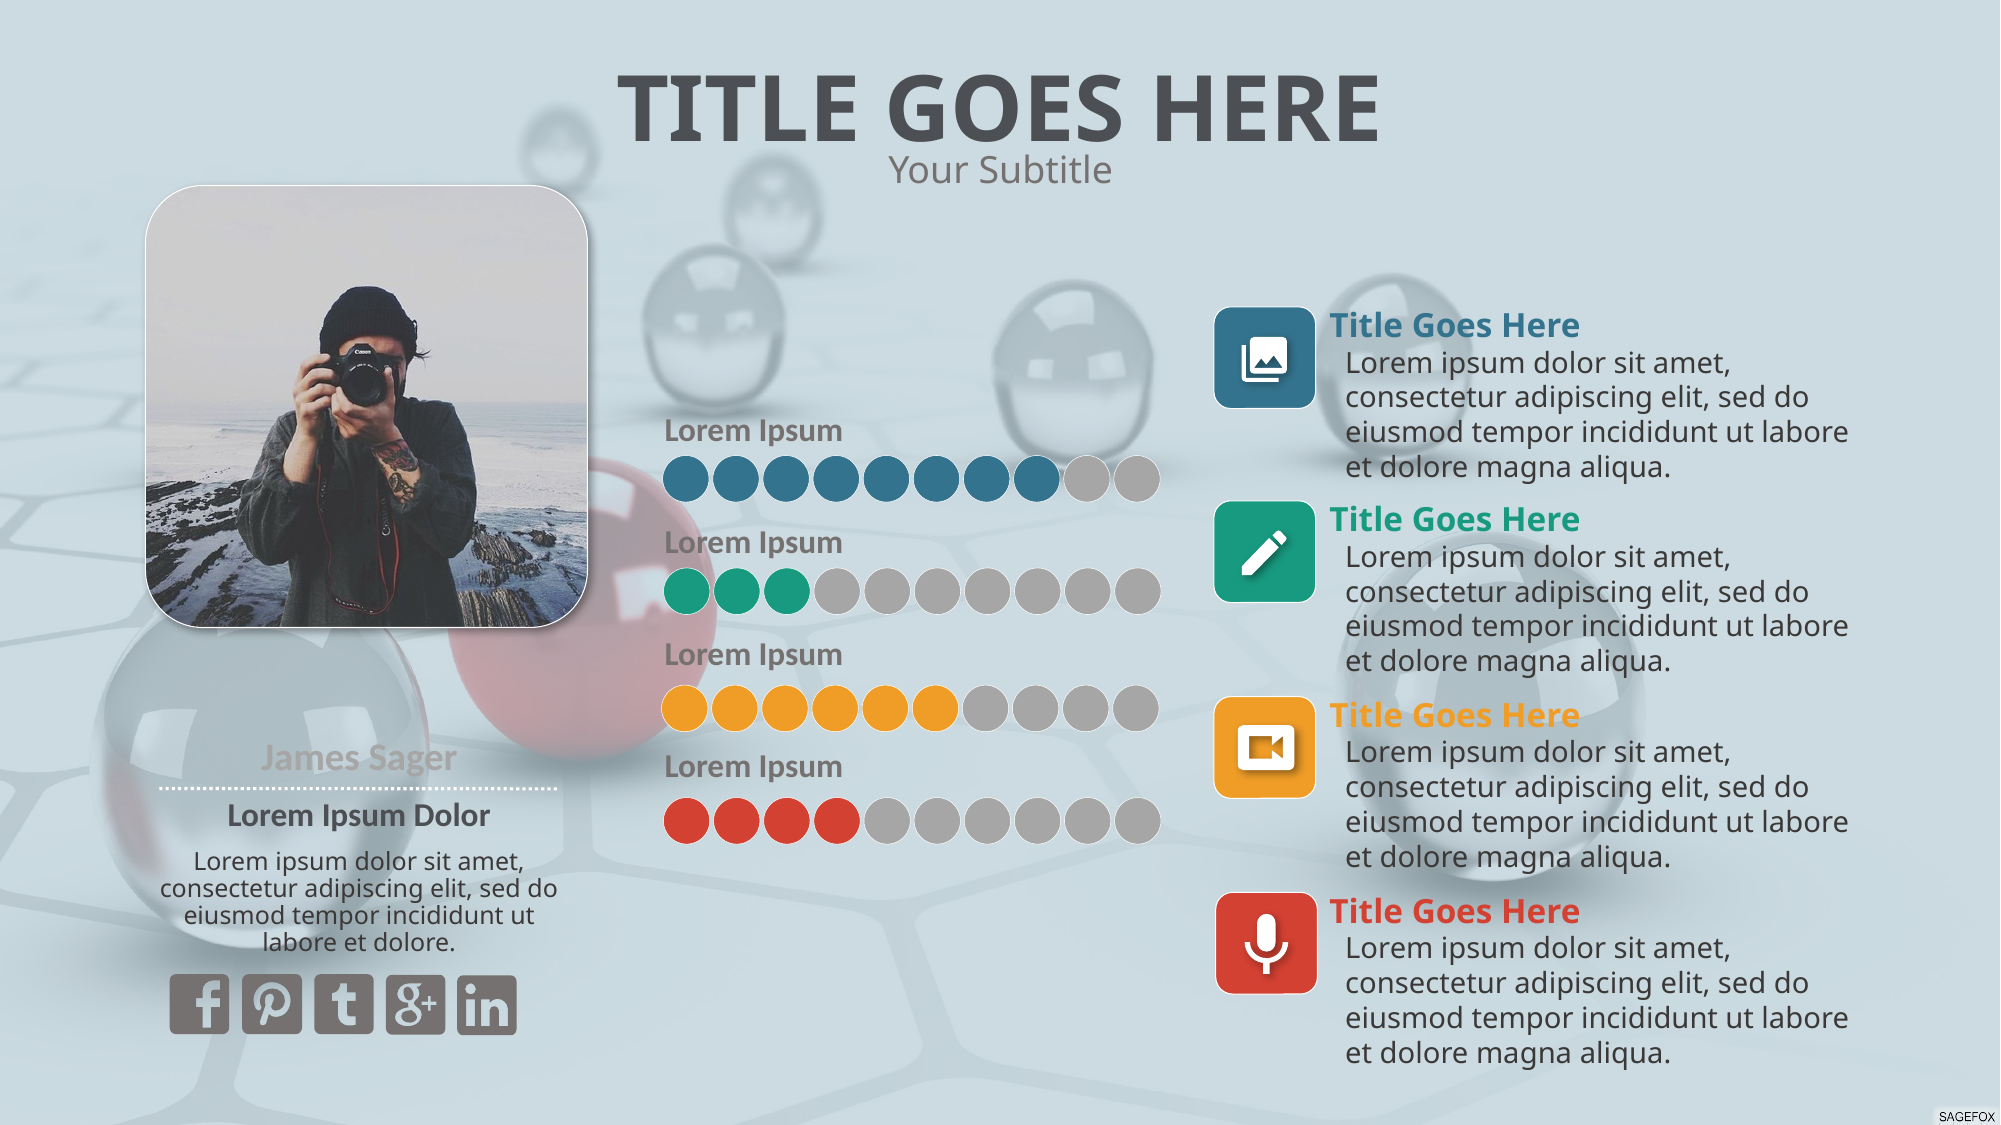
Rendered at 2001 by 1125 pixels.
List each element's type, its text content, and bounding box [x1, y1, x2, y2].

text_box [663, 567, 1162, 615]
list Lorem ipsum dolor sit amet, consectetur adipiscing elit, sed do eiusmod tempor incididunt ut labore et dolore. [159, 848, 560, 962]
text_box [1213, 696, 1316, 799]
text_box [661, 685, 1160, 732]
picture [145, 185, 588, 628]
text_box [662, 455, 1161, 503]
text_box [1213, 306, 1316, 409]
text_box Lorem Ipsum [649, 736, 859, 792]
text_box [1345, 304, 1875, 486]
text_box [1213, 500, 1316, 603]
picture [1936, 1111, 1997, 1125]
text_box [1345, 693, 1875, 875]
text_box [663, 797, 1161, 845]
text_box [1215, 892, 1318, 995]
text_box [1345, 889, 1875, 1071]
list James Sager [184, 736, 535, 779]
text_box Lorem Ipsum [649, 512, 859, 568]
text_box Lorem Ipsum [649, 624, 859, 680]
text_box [548, 42, 1452, 199]
text_box Lorem Ipsum [649, 401, 859, 456]
list Lorem Ipsum Dolor [184, 794, 535, 837]
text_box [1345, 498, 1875, 680]
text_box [169, 974, 517, 1036]
